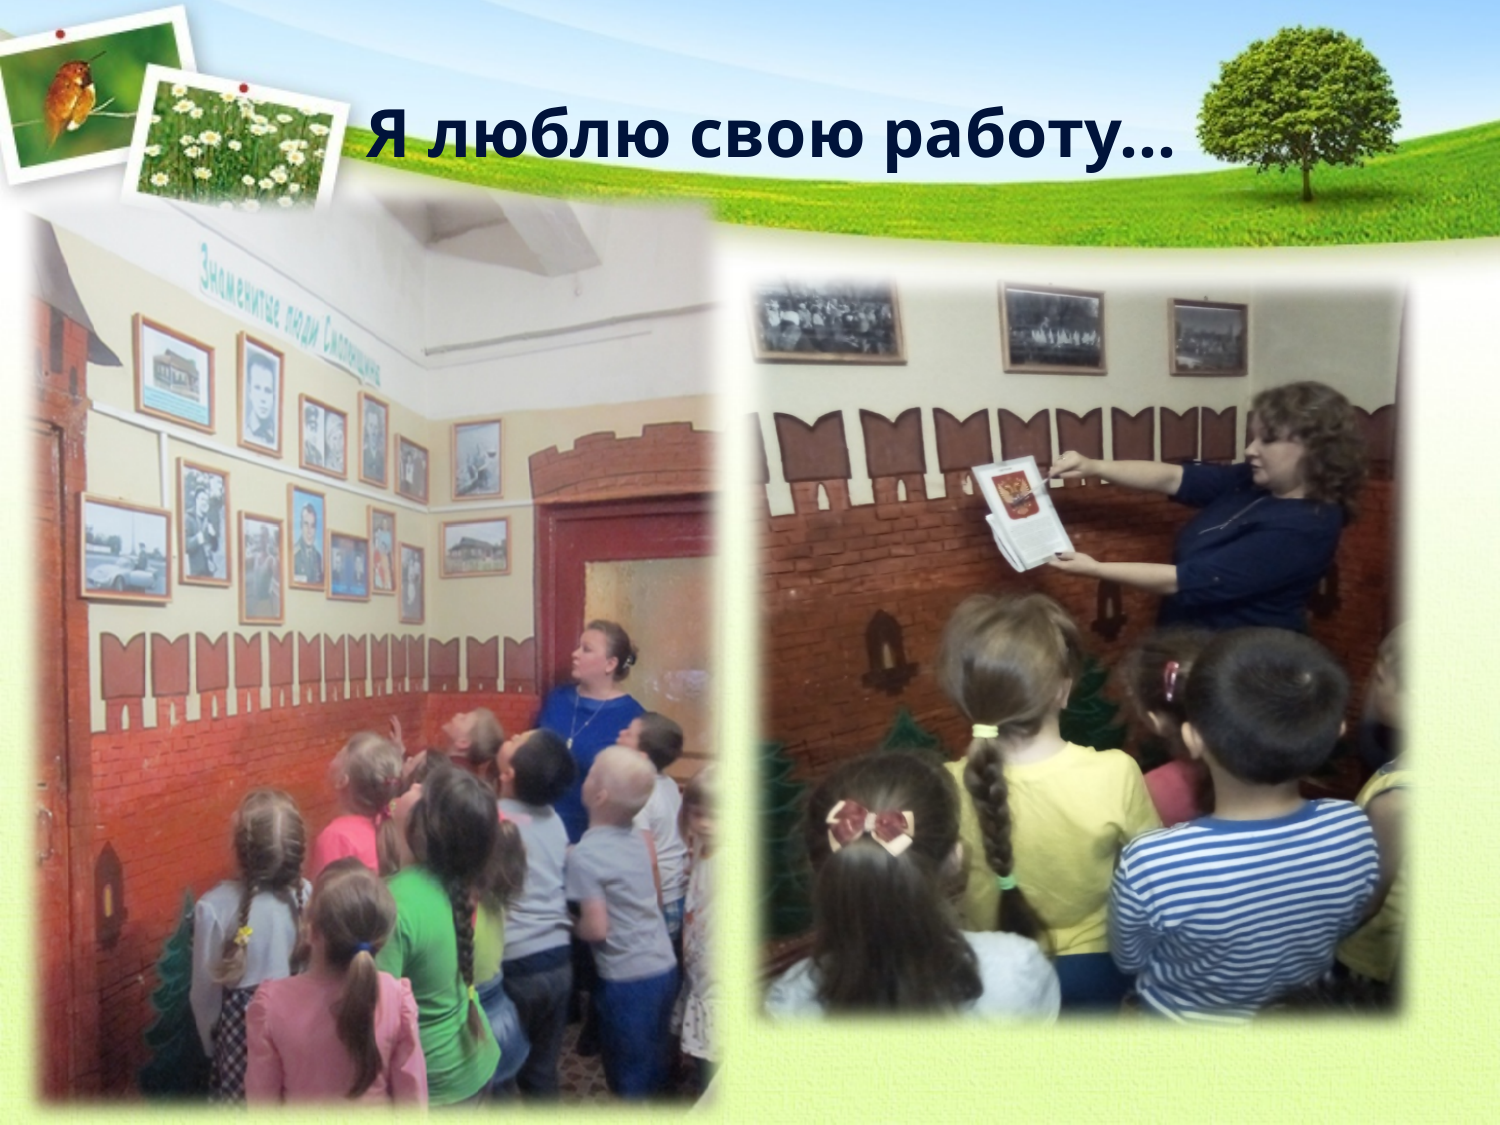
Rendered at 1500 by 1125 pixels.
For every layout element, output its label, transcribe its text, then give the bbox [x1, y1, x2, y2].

picture [0, 0, 1500, 1125]
title Я люблю свою работу… [351, 70, 1395, 178]
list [737, 266, 1423, 1039]
picture [17, 179, 733, 1125]
